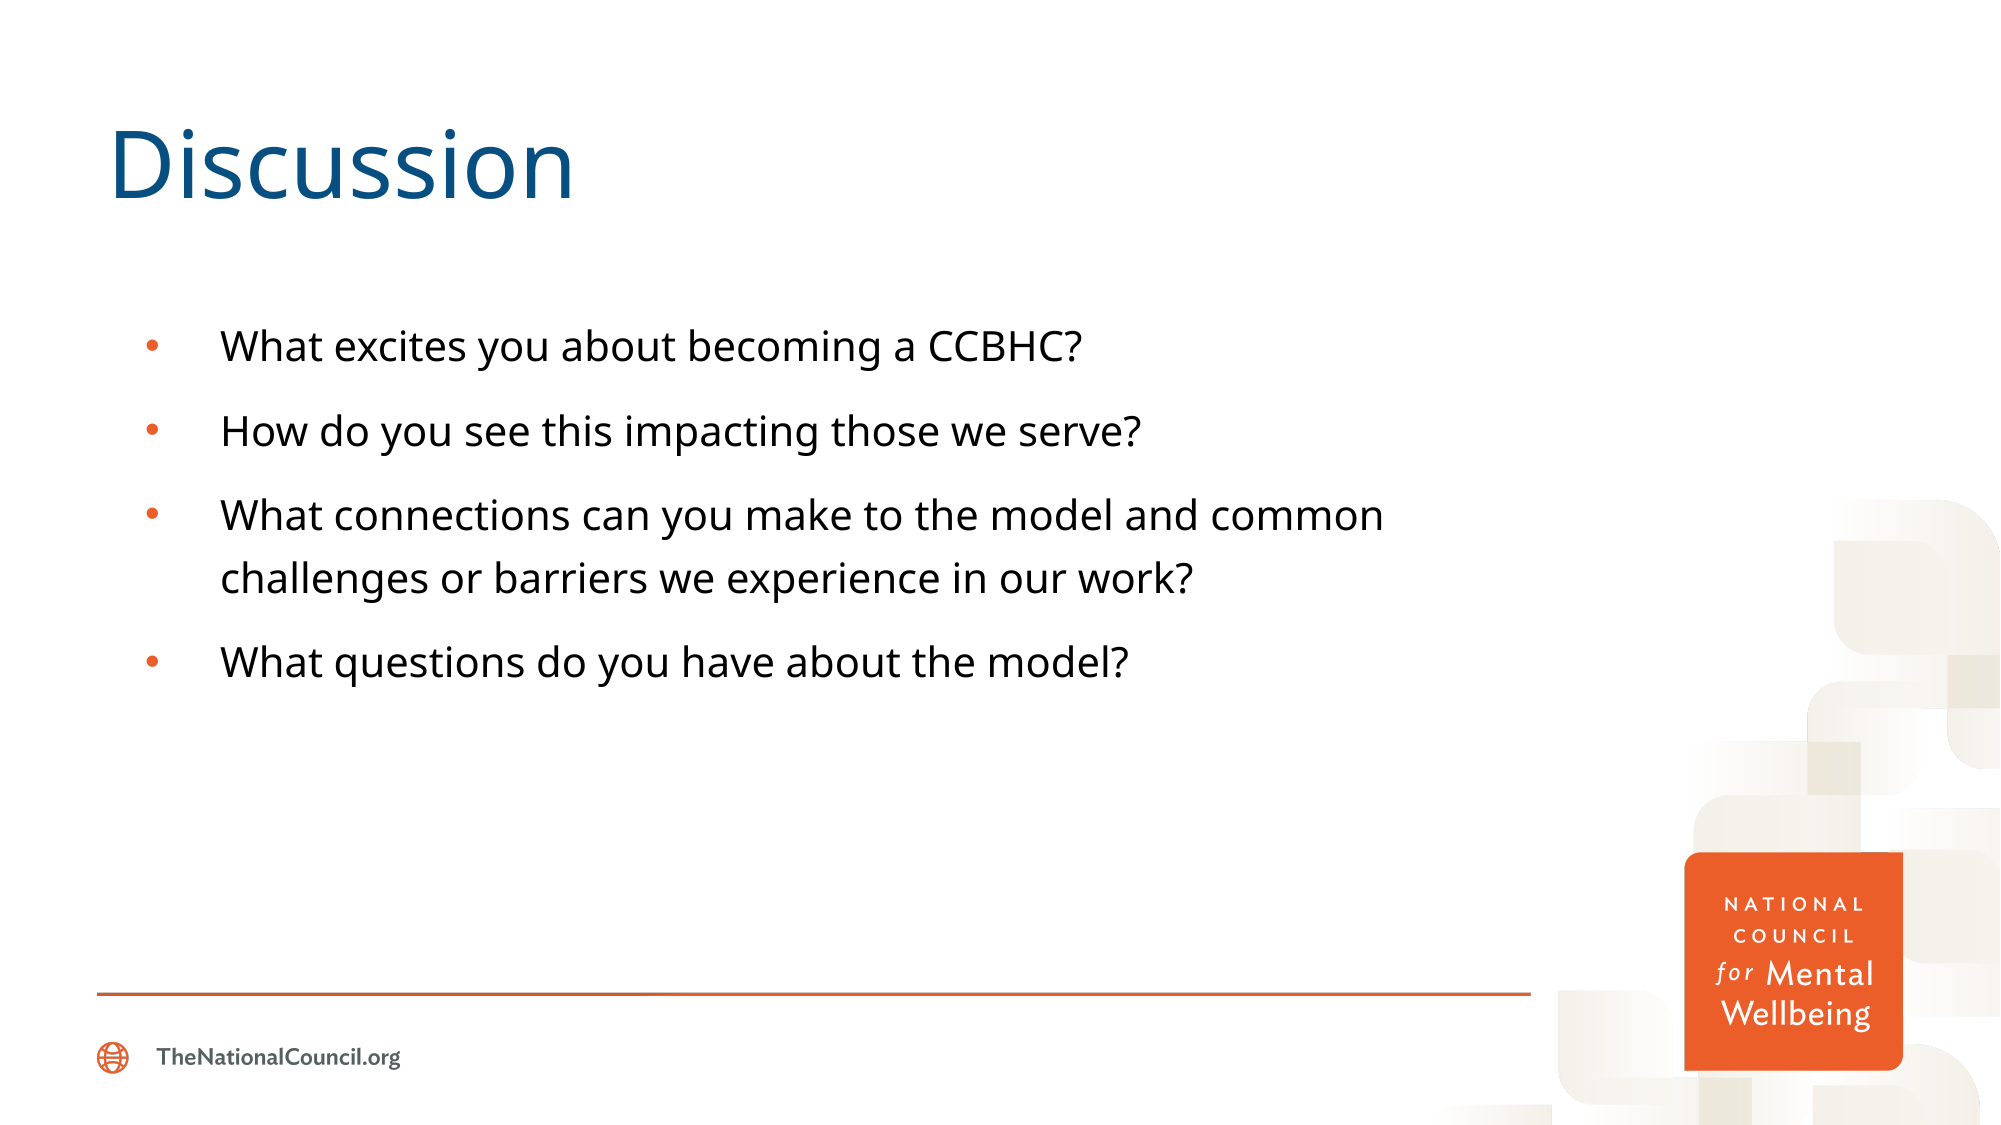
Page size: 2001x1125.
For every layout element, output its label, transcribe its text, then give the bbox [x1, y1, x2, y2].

picture [0, 0, 2000, 1125]
list What excites you about becoming a CCBHC? How do you see this impacting those we serve? What connections can you make to the model and common challenges or barriers we experience in our work? What questions do you have about the model? [92, 299, 1540, 958]
title Discussion [92, 59, 1908, 278]
